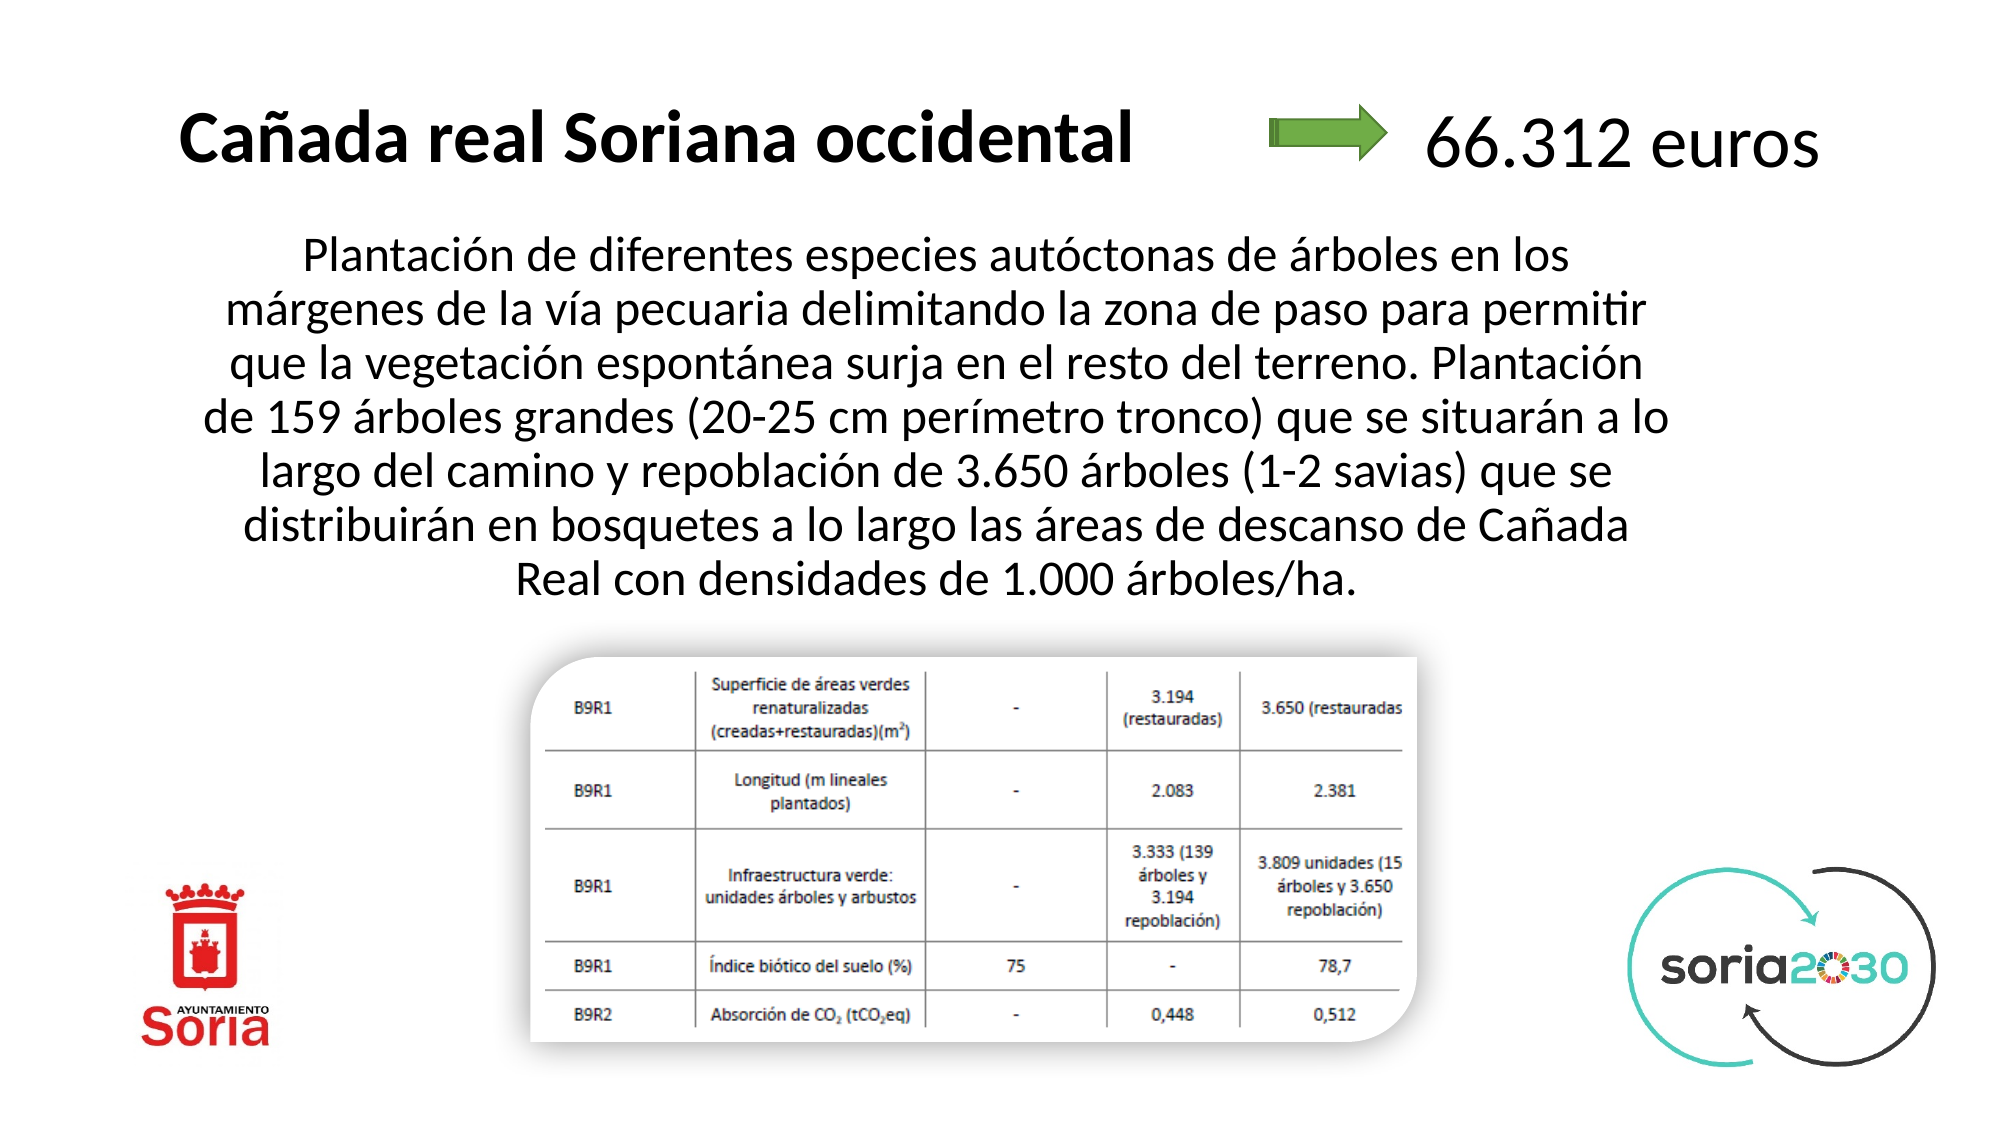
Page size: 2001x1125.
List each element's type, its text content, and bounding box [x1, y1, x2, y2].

picture [1589, 828, 1976, 1103]
text_box Cañada real Soriana occidental [164, 79, 1152, 185]
text_box [1269, 103, 1389, 162]
subtitle Plantación de diferentes especies autóctonas de árboles en los márgenes de la vía pecuaria delimitando la zona de paso para permitir que la vegetación espontánea surja en el resto del terreno. Plantación de 159 árboles grandes (20-25 cm perímetro tronco) que se situarán a lo largo del camino y repoblación de 3.650 árboles (1-2 savias) que se distribuirán en bosquetes a lo largo las áreas de descanso de Cañada Real con densidades de 1.000 árboles/ha. [186, 221, 1687, 714]
text_box 66.312 euros [1409, 85, 1885, 190]
picture [125, 862, 284, 1069]
picture [537, 664, 1410, 1035]
